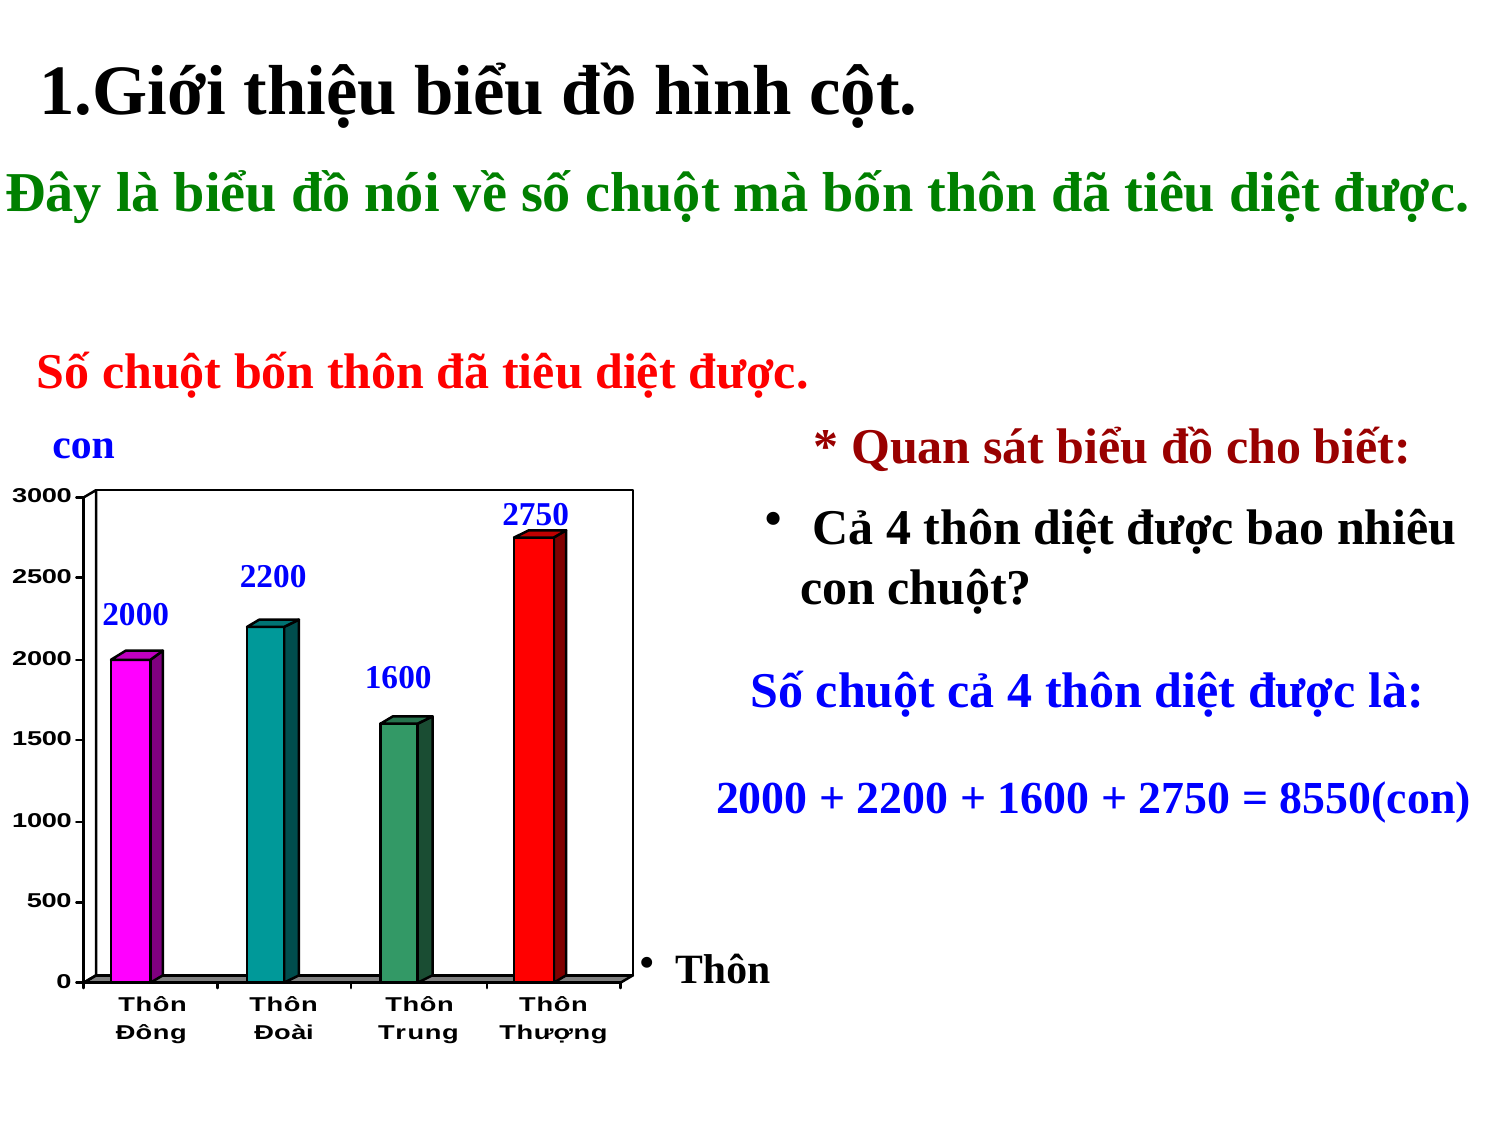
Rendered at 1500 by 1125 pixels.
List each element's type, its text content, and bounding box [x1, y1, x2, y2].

text_box * Quan sát biểu đồ cho biết: [793, 405, 1432, 481]
text_box con [37, 409, 188, 448]
text_box Đây là biểu đồ nói về số chuột mà bốn thôn đã tiêu diệt được. [0, 148, 1500, 231]
text_box 2000 + 2200 + 1600 + 2750 = 8550(con) [699, 760, 1488, 830]
text_box Số chuột cả 4 thôn diệt được là: [712, 649, 1475, 725]
text_box Số chuột bốn thôn đã tiêu diệt được. [22, 330, 885, 406]
text_box 1.Giới thiệu biểu đồ hình cột. [24, 36, 1500, 136]
text_box [0, 62, 1500, 138]
text_box Cả 4 thôn diệt được bao nhiêu con chuột? [750, 487, 1475, 623]
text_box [0, 449, 676, 1086]
text_box Thôn [679, 934, 813, 1000]
